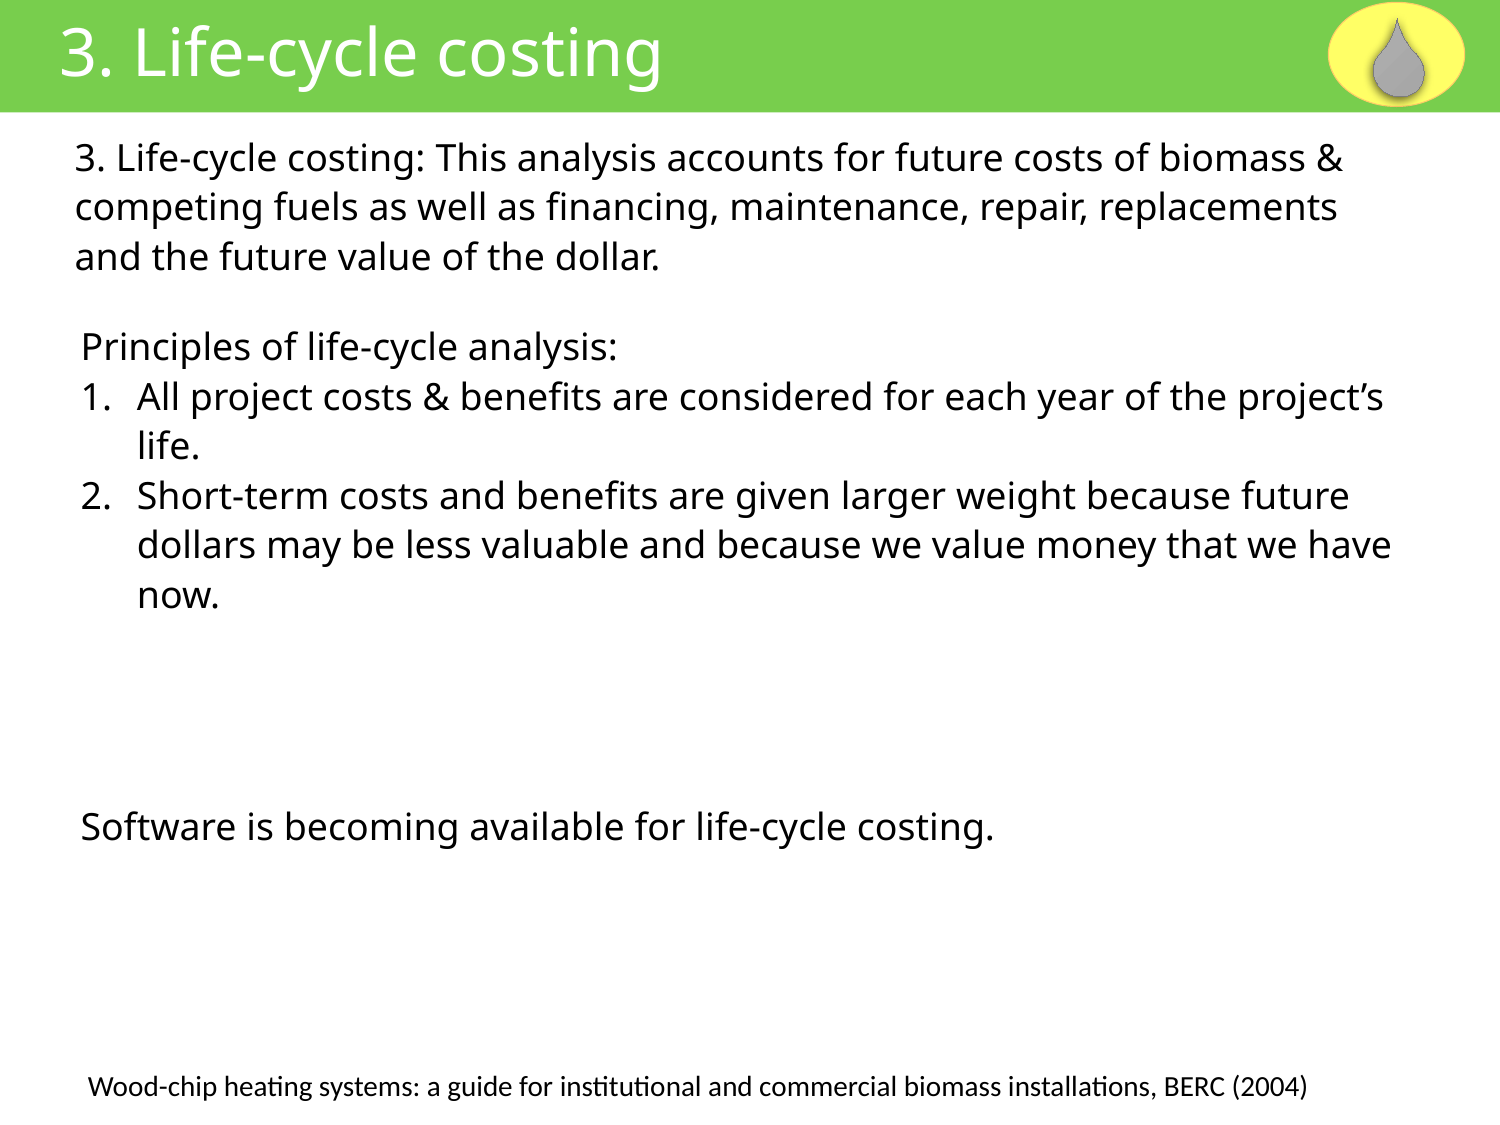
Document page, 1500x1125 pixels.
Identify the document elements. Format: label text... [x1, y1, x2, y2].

text_box Software is becoming available for life-cycle costing. [65, 791, 1436, 856]
text_box 3. Life-cycle costing: This analysis accounts for future costs of biomass & competing fuels as well as financing, maintenance, repair, replacements and the future value of the dollar. [59, 122, 1430, 286]
text_box Wood-chip heating systems: a guide for institutional and commercial biomass installations, BERC (2004) [73, 1059, 1324, 1110]
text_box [1328, 2, 1465, 107]
text_box 3. Life-cycle costing [44, 2, 681, 98]
text_box [0, 0, 1500, 113]
text_box Principles of life-cycle analysis: All project costs & benefits are considered for each year of the project’s life. Short-term costs and benefits are given larger weight because future dollars may be less valuable and because we value money that we have now. [65, 311, 1436, 624]
